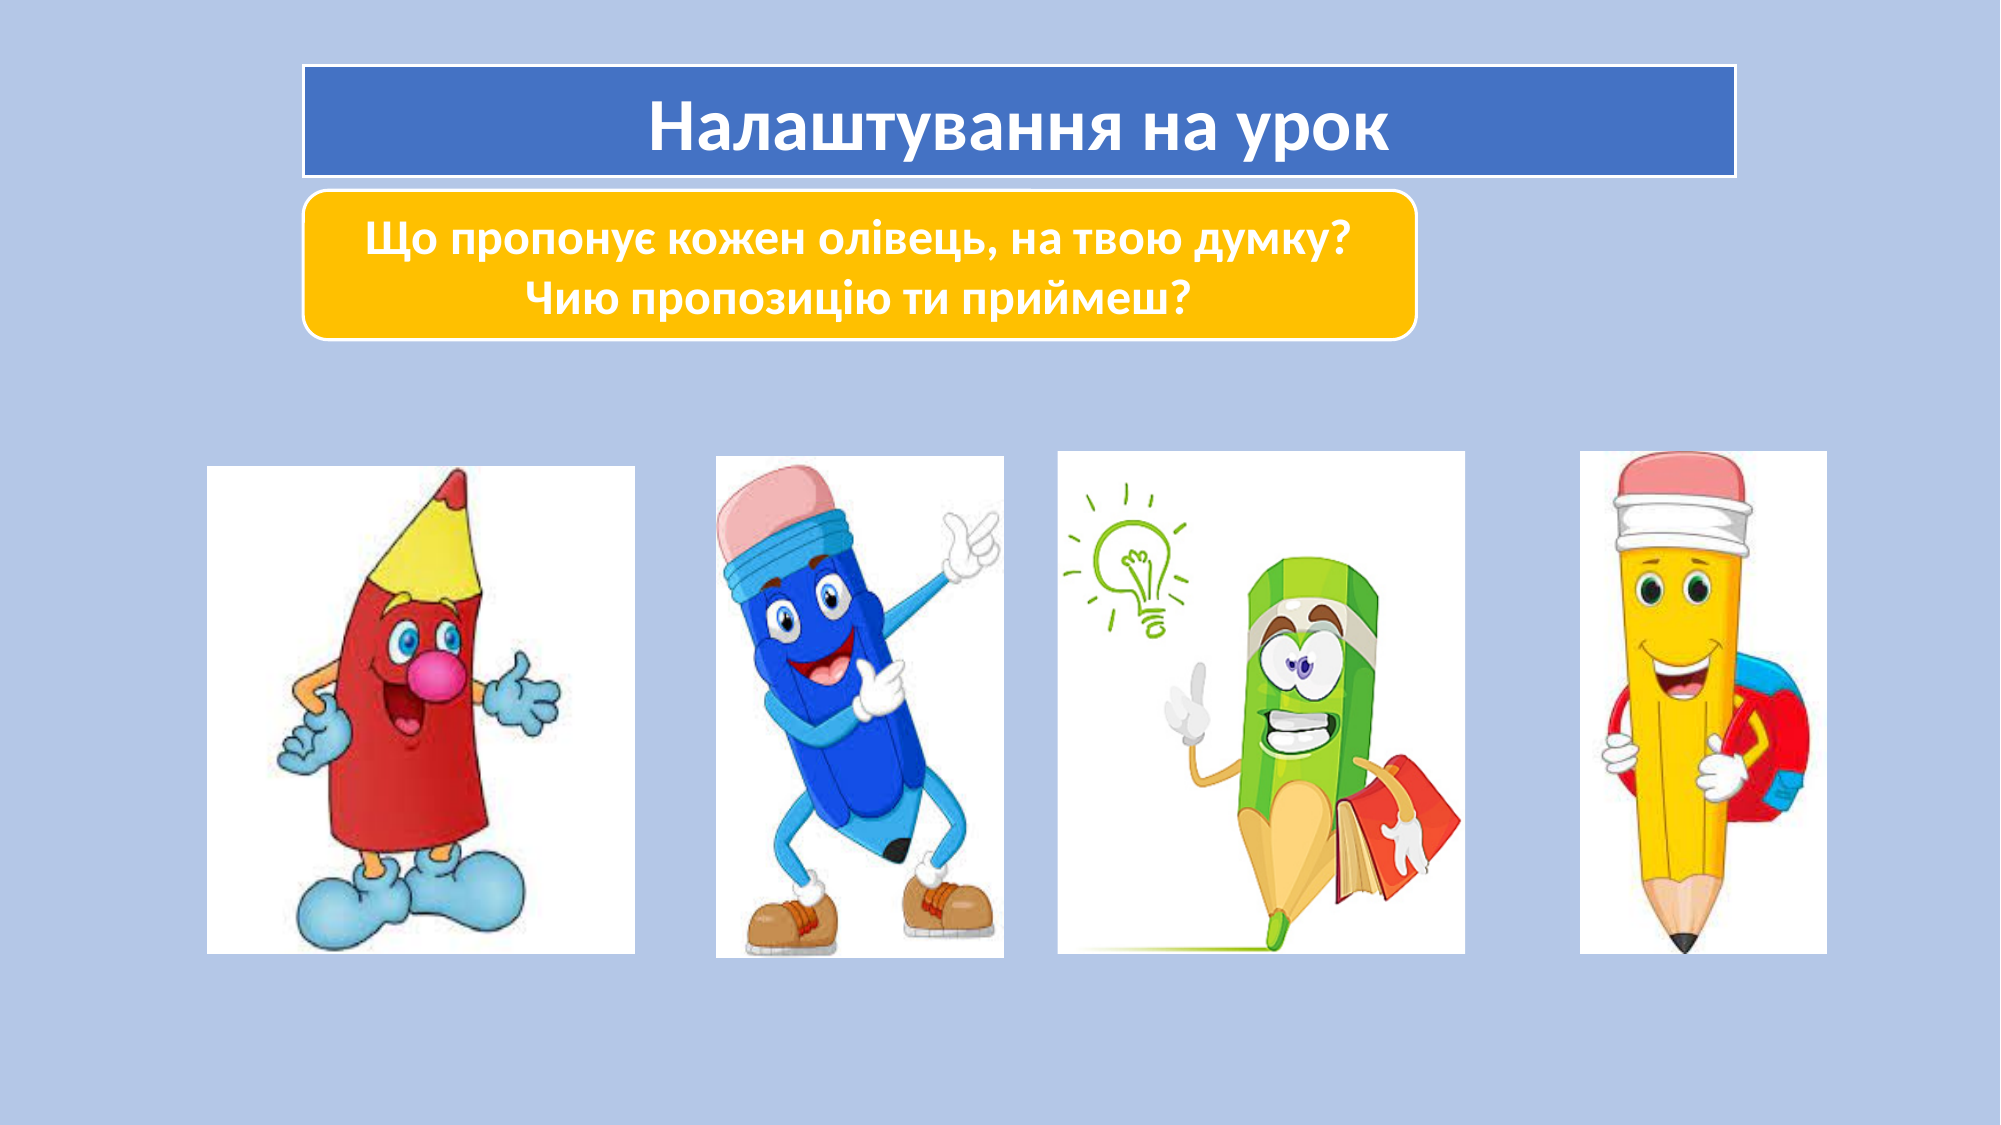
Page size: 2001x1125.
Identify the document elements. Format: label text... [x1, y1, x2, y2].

picture [1580, 451, 1827, 954]
text_box Що пропонує кожен олівець, на твою думку? Чию пропозицію ти приймеш? [301, 188, 1418, 342]
text_box Налаштування на урок [302, 64, 1737, 178]
picture [716, 456, 1004, 958]
picture [207, 466, 635, 954]
picture [1057, 451, 1466, 954]
